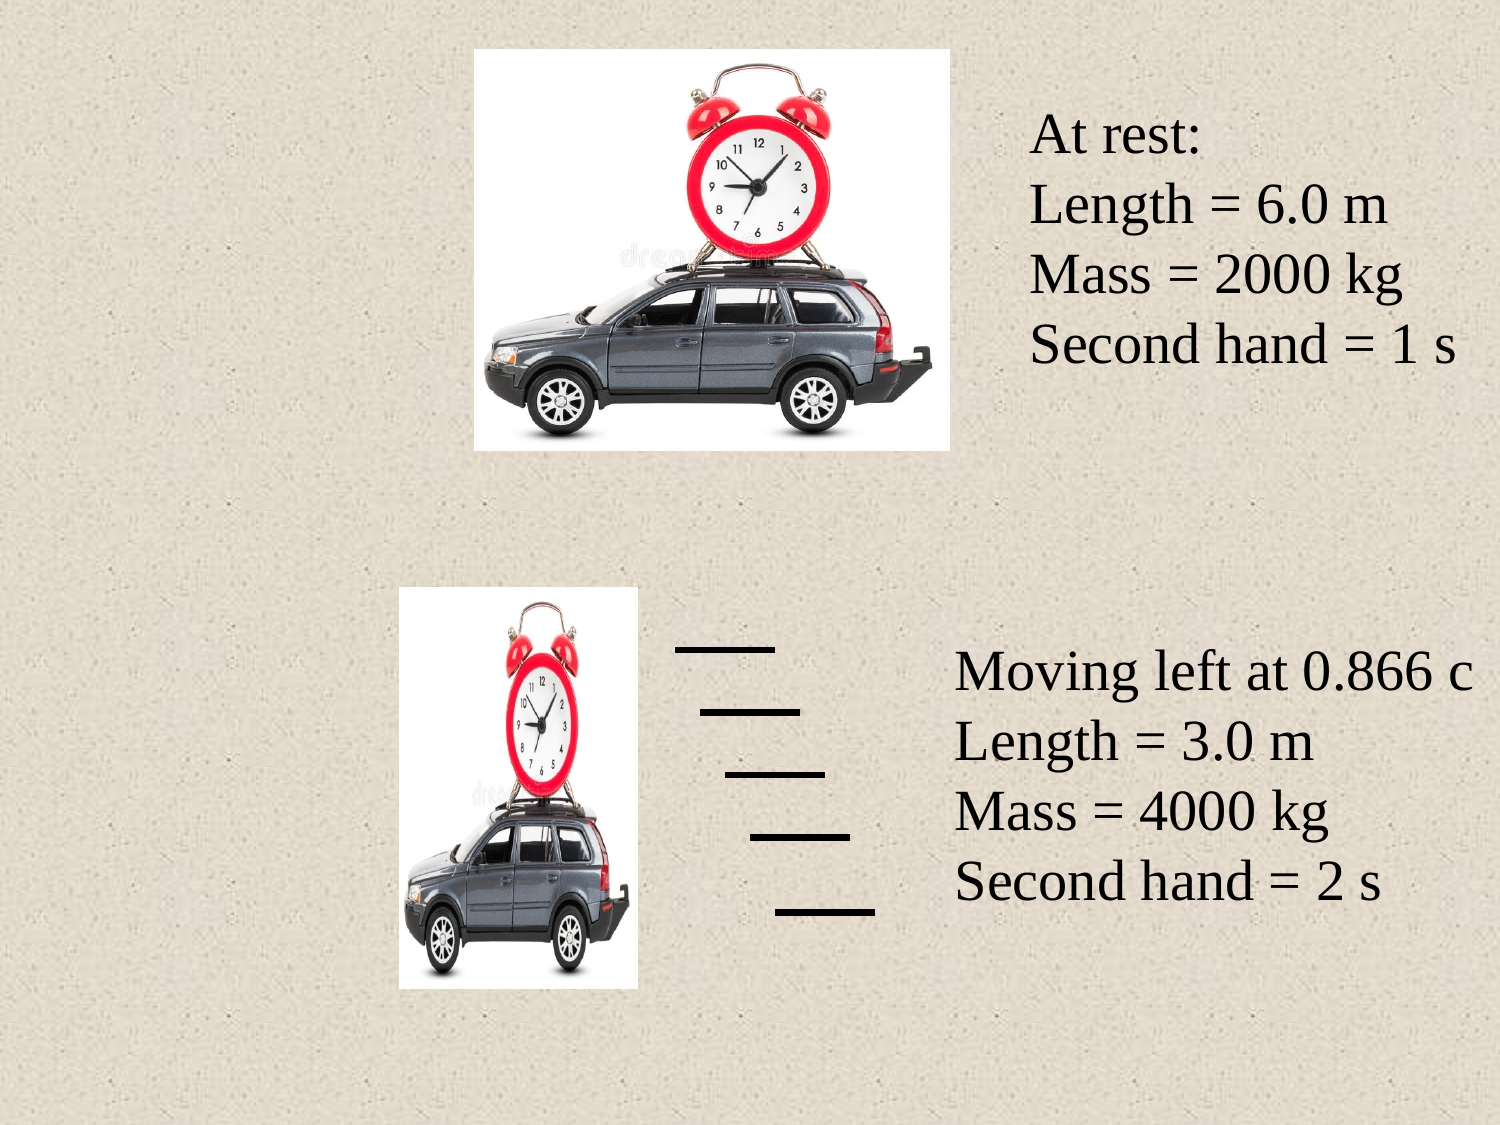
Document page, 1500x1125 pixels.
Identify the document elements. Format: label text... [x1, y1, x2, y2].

text_box At rest: Length = 6.0 m Mass = 2000 kg Second hand = 1 s [1014, 87, 1473, 383]
text_box Moving left at 0.866 c Length = 3.0 m Mass = 4000 kg Second hand = 2 s [940, 624, 1490, 920]
picture [0, 0, 1500, 1125]
